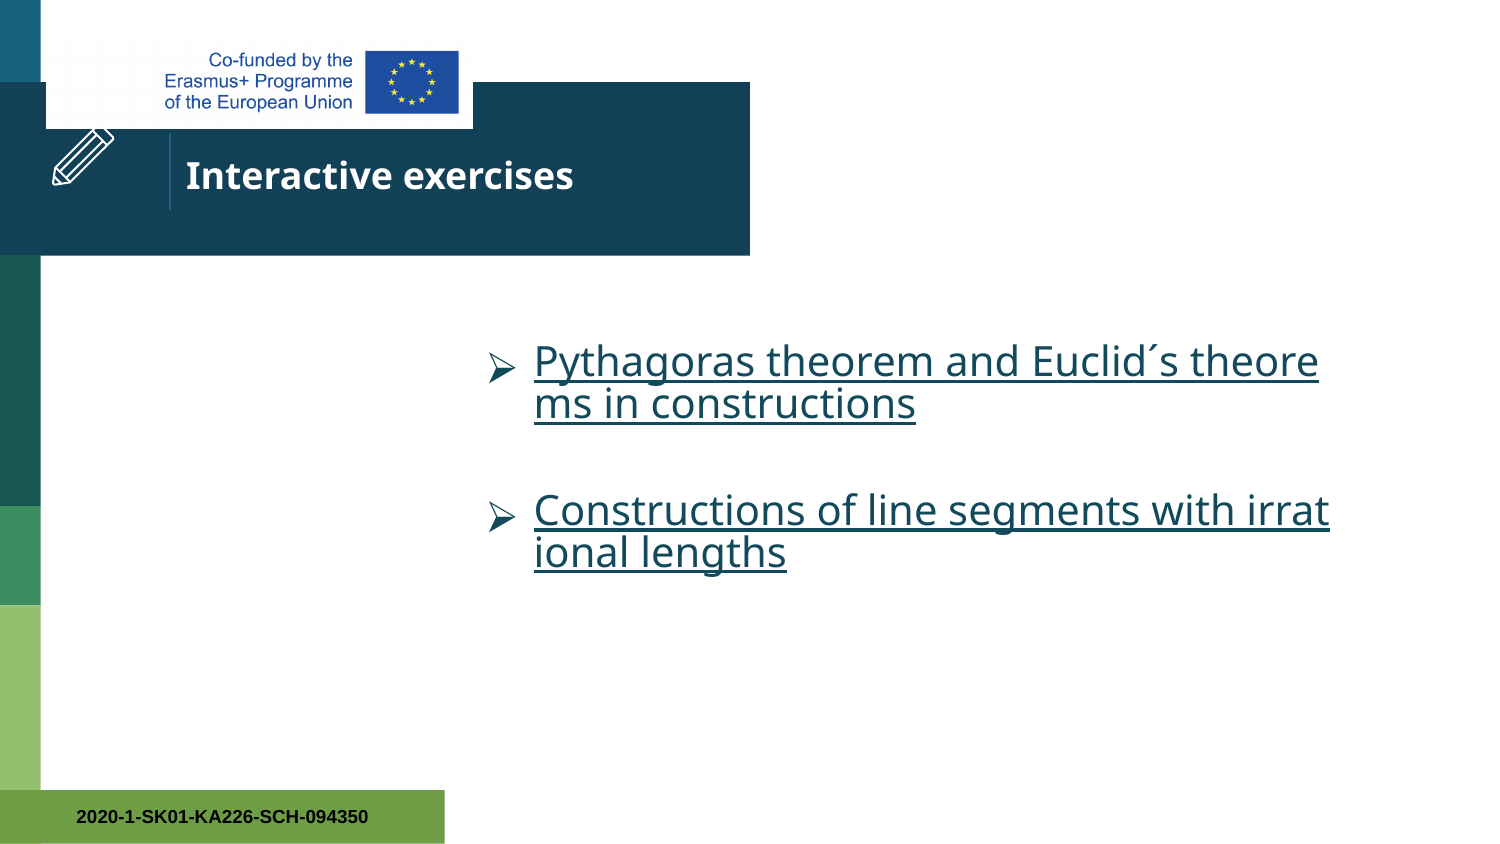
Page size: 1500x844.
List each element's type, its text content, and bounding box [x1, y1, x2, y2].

text_box 2020-1-SK01-KA226-SCH-094350 [0, 790, 445, 844]
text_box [52, 136, 114, 185]
picture [46, 34, 473, 130]
text_box Pythagoras theorem and Euclid´s theorems in constructions Constructions of line segments with irrational lengths [471, 327, 1353, 507]
title Interactive exercises [171, 90, 698, 260]
